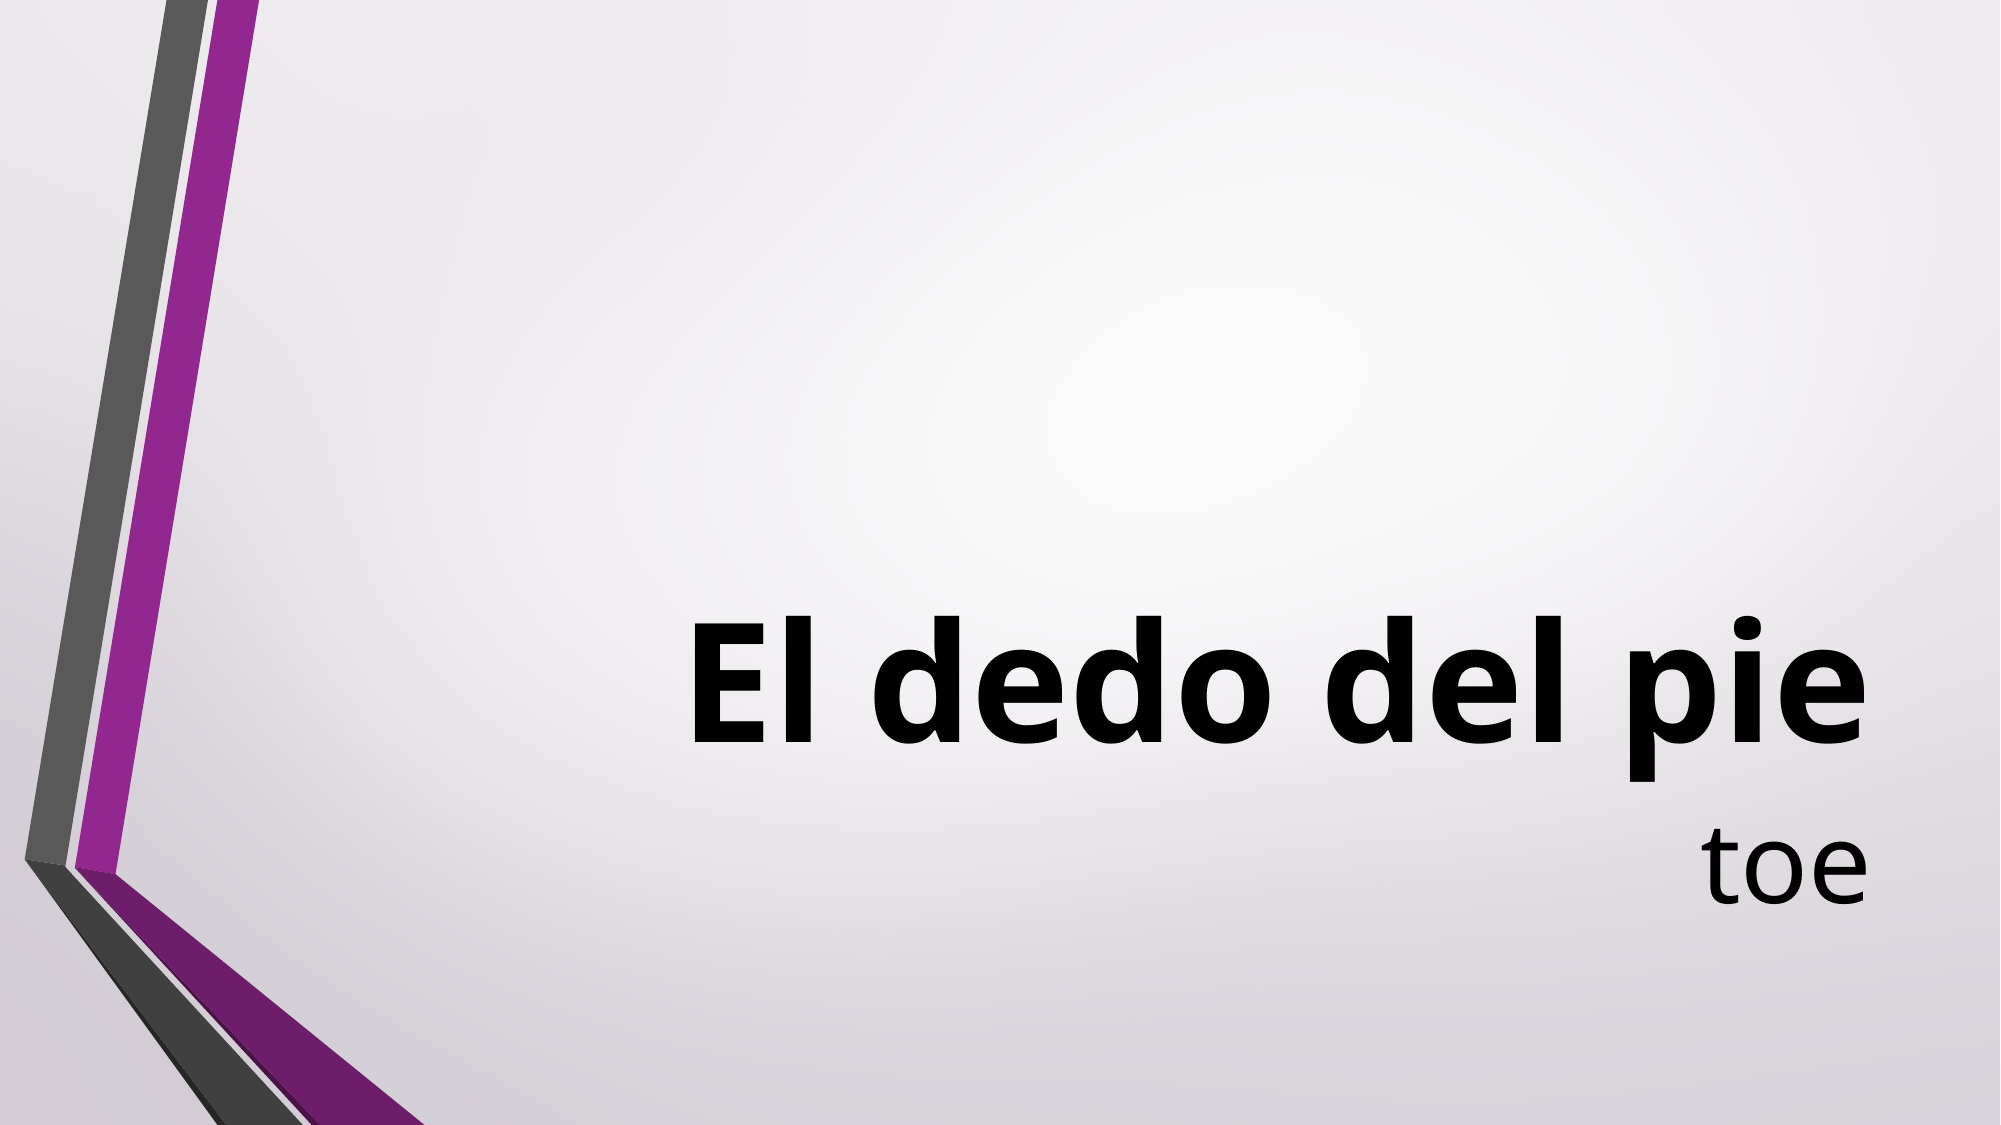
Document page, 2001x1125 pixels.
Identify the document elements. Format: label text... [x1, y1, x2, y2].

title El dedo del pie [421, 437, 1887, 783]
list toe [421, 783, 1887, 925]
